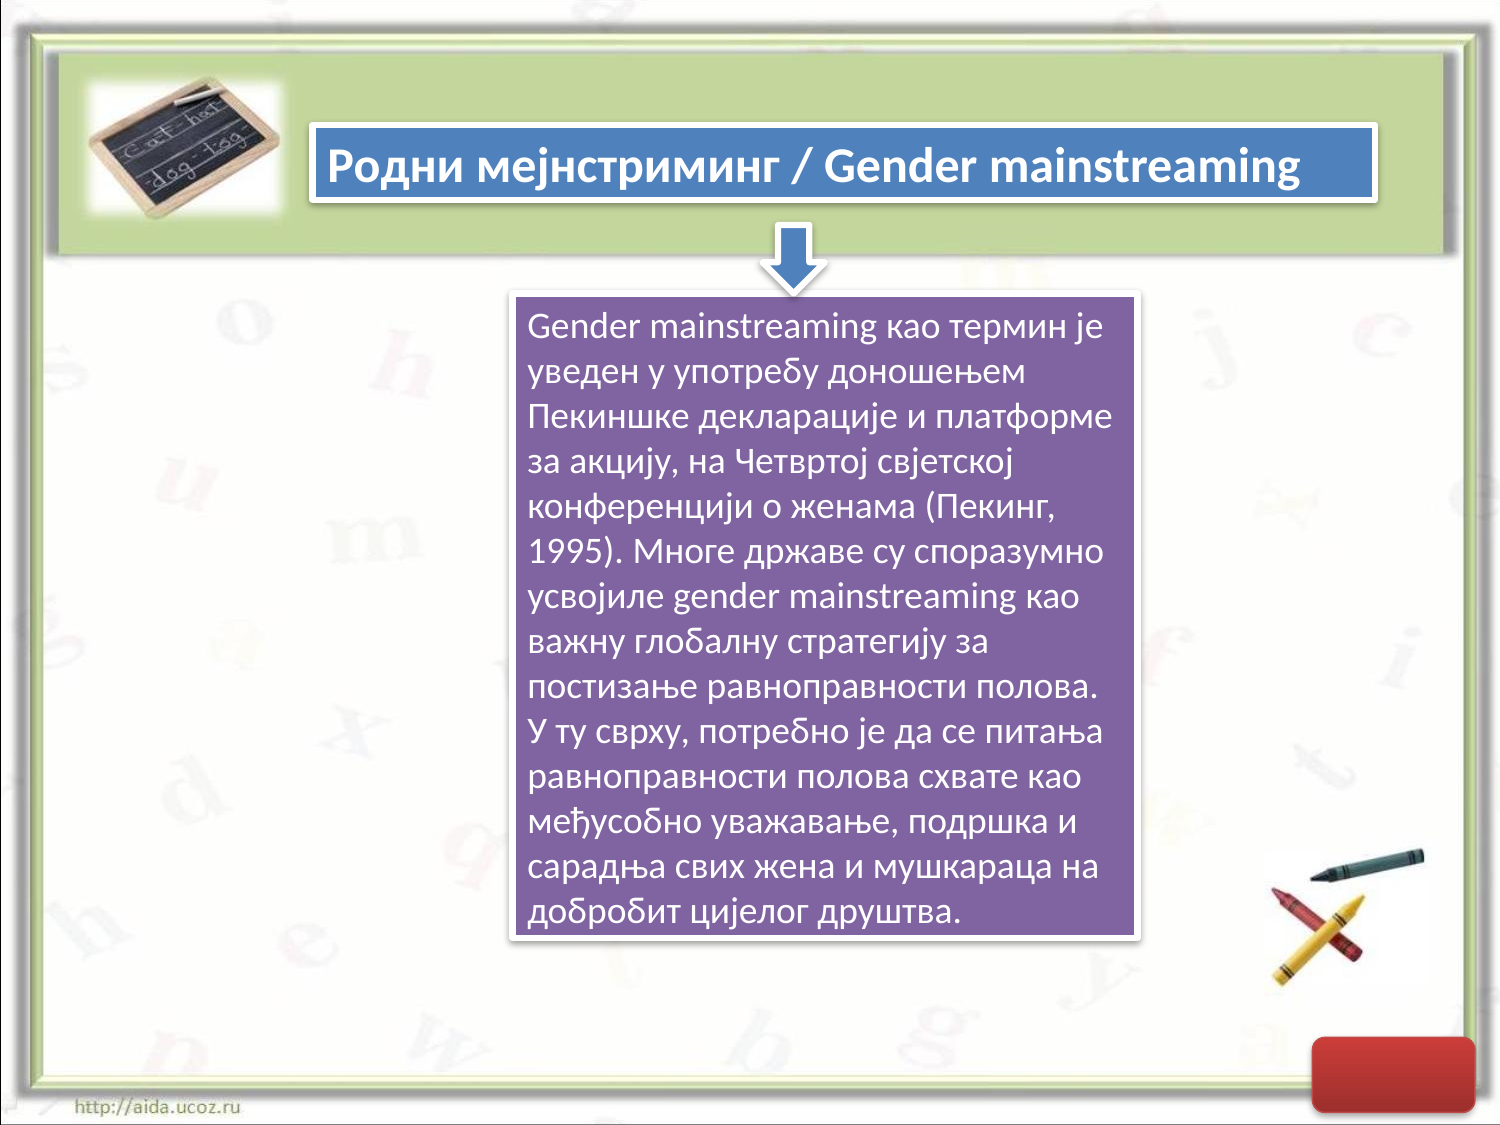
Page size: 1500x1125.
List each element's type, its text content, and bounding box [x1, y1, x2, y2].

text_box [759, 221, 828, 297]
text_box Gender mainstreaming као термин је уведен у употребу доношењем Пекиншке декларације и платформе за акцију, на Четвртој свјетској конференцији о женама (Пекинг, 1995). Многе државе су споразумно усвојиле gender mainstreaming као важну глобалну стратегију за постизање равноправности полова. У ту сврху, потребно је да се питања равноправности полова схвате као међусобно уважавање, подршка и сарадња свих жена и мушкараца на добробит цијелог друштва. [509, 290, 1141, 941]
text_box [1311, 1036, 1476, 1114]
text_box Родни мејнстриминг / Gender mainstreaming [309, 122, 1378, 203]
picture [0, 0, 1500, 1125]
